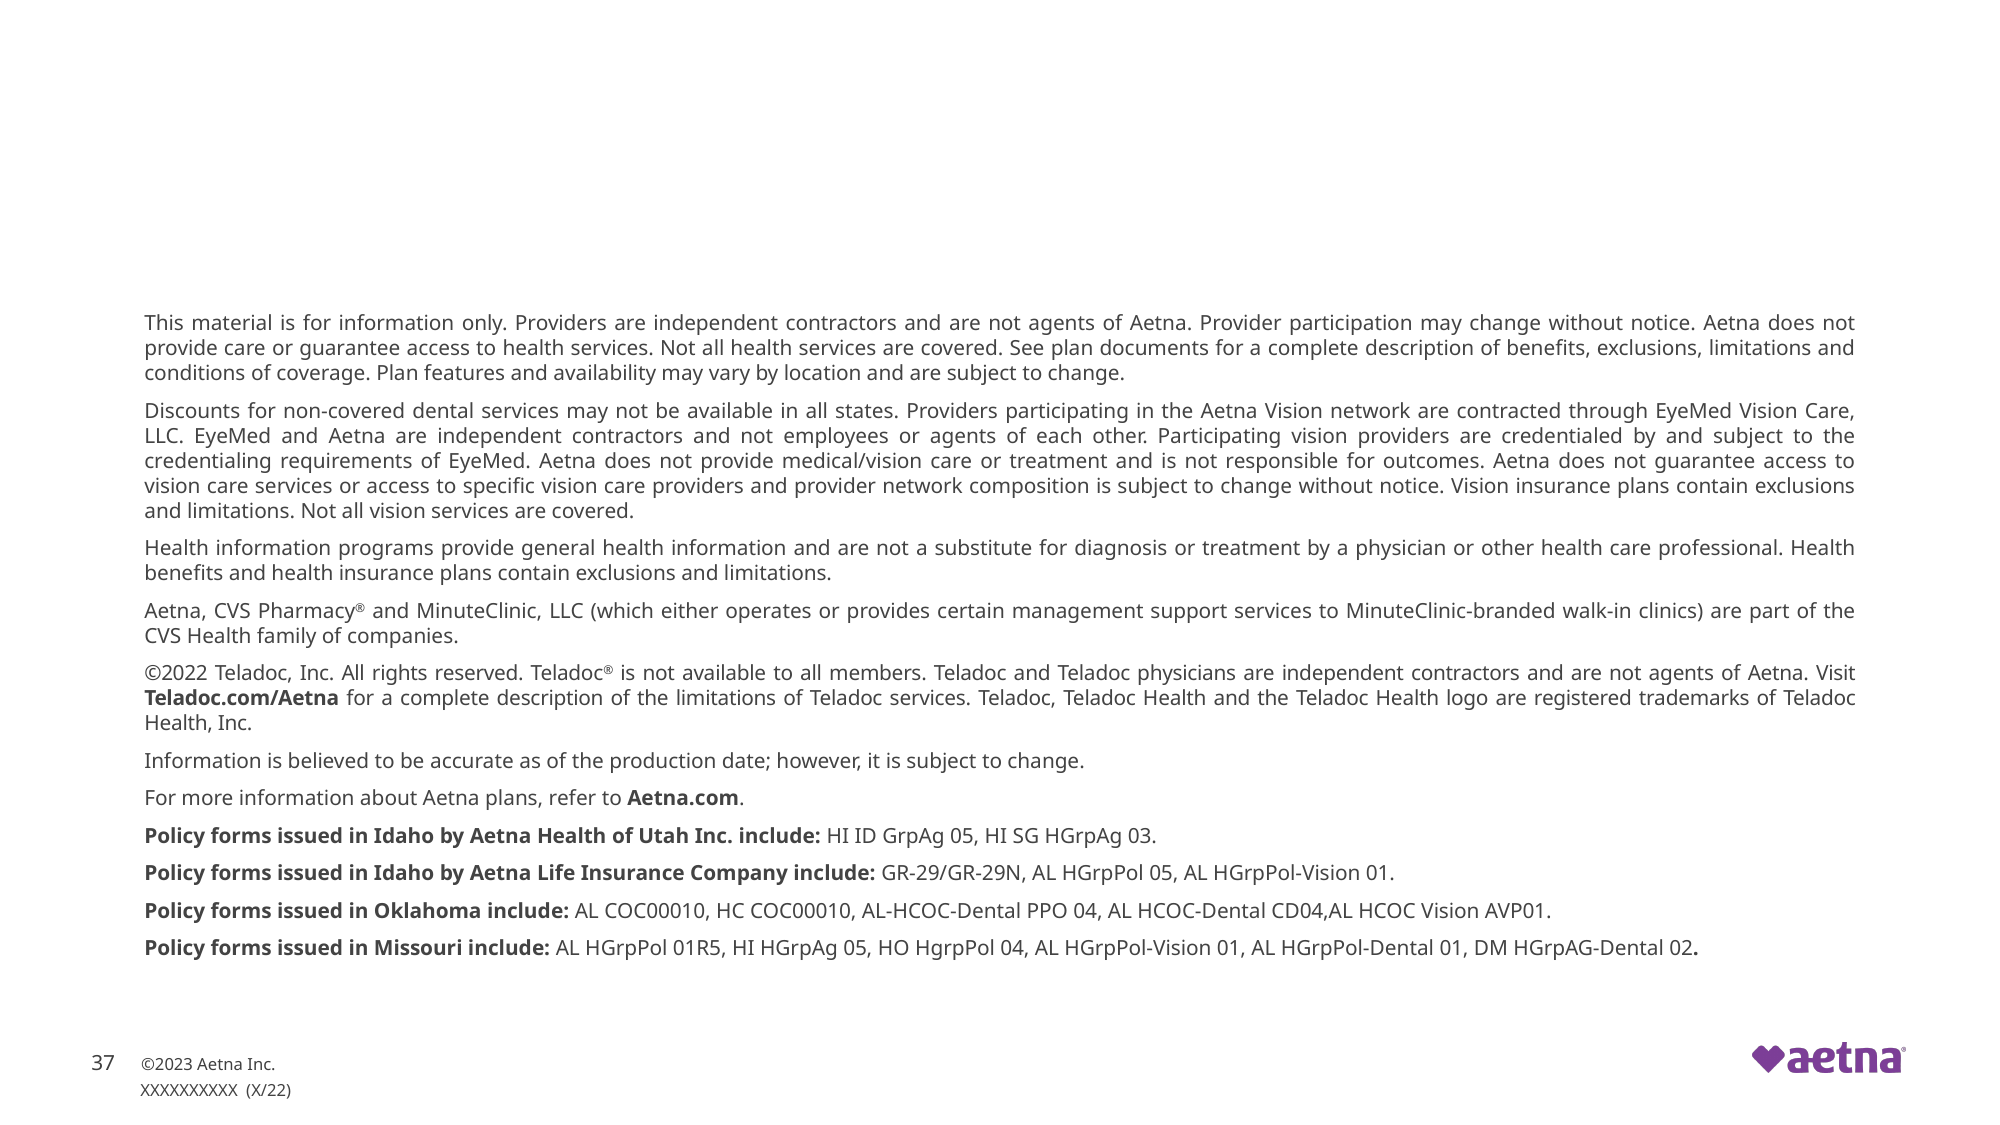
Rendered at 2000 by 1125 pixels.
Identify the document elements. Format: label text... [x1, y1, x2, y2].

text_box XXXXXXXXXX (X/22) [140, 1080, 1461, 1101]
picture [1752, 1042, 1906, 1073]
text_box This material is for information only. Providers are independent contractors and are not agents of Aetna. Provider participation may change without notice. Aetna does not provide care or guarantee access to health services. Not all health services are covered. See plan documents for a complete description of benefits, exclusions, limitations and conditions of coverage. Plan features and availability may vary by location and are subject to change. Discounts for non-covered dental services may not be available in all states. Providers participating in the Aetna Vision network are contracted through EyeMed Vision Care, LLC. EyeMed and Aetna are independent contractors and not employees or agents of each other. Participating vision providers are credentialed by and subject to the credentialing requirements of EyeMed. Aetna does not provide medical/vision care or treatment and is not responsible for outcomes. Aetna does not guarantee access to vision care services or access to specific vision care providers and provider network composition is subject to change without notice. Vision insurance plans contain exclusions and limitations. Not all vision services are covered. Health information programs provide general health information and are not a substitute for diagnosis or treatment by a physician or other health care professional. Health benefits and health insurance plans contain exclusions and limitations. Aetna, CVS Pharmacy® and MinuteClinic, LLC (which either operates or provides certain management support services to MinuteClinic-branded walk-in clinics) are part of the CVS Health family of companies. ©2022 Teladoc, Inc. All rights reserved. Teladoc® is not available to all members. Teladoc and Teladoc physicians are independent contractors and are not agents of Aetna. Visit Teladoc.com/Aetna for a complete description of the limitations of Teladoc services. Teladoc, Teladoc Health and the Teladoc Health logo are registered trademarks of Teladoc Health, Inc. Information is believed to be accurate as of the production date; however, it is subject to change. For more information about Aetna plans, refer to Aetna.com. Policy forms issued in Idaho by Aetna Health of Utah Inc. include: HI ID GrpAg 05, HI SG HGrpAg 03. Policy forms issued in Idaho by Aetna Life Insurance Company include: GR-29/GR-29N, AL HGrpPol 05, AL HGrpPol-Vision 01. Policy forms issued in Oklahoma include: AL COC00010, HC COC00010, AL-HCOC-Dental PPO 04, AL HCOC-Dental CD04,AL HCOC Vision AVP01. Policy forms issued in Missouri include: AL HGrpPol 01R5, HI HGrpAg 05, HO HgrpPol 04, AL HGrpPol-Vision 01, AL HGrpPol-Dental 01, DM HGrpAG-Dental 02. [129, 302, 1870, 993]
